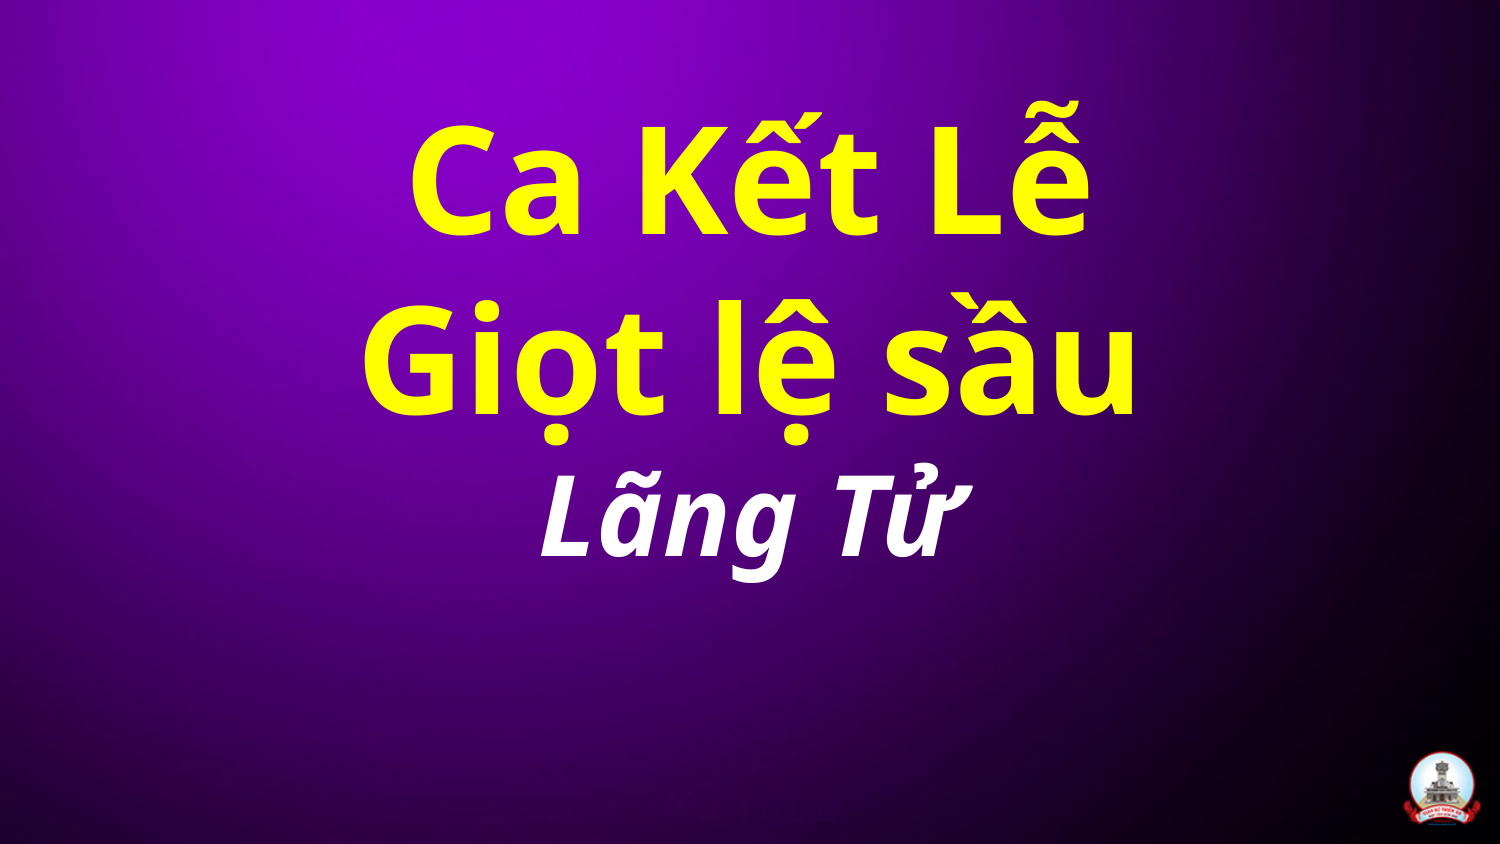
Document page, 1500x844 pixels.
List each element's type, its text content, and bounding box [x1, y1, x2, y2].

title Ca Kết Lễ Giọt lệ sầu Lãng Tử [0, 0, 1500, 844]
